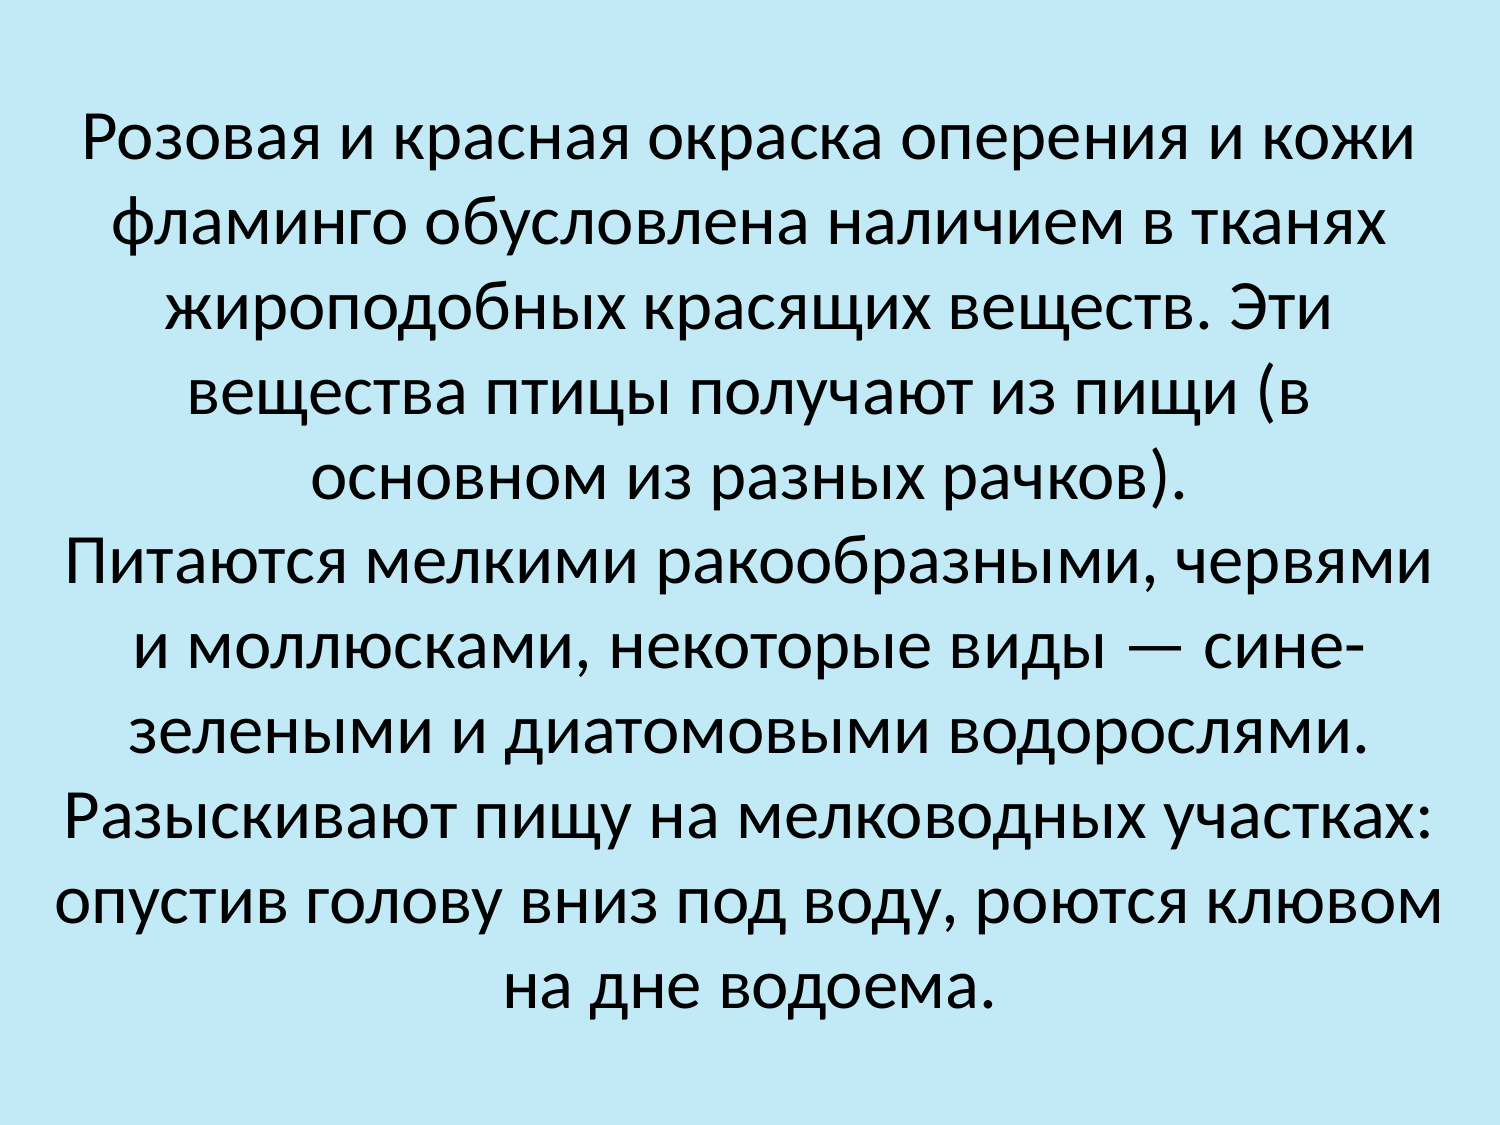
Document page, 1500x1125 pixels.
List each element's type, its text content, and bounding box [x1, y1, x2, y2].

title Розовая и красная окраска оперения и кожи фламинго обусловлена наличием в тканях жироподобных красящих веществ. Эти вещества птицы получают из пищи (в основном из разных рачков). Питаются мелкими ракообразными, червями и моллюсками, некоторые виды — сине-зелеными и диатомовыми водорослями. Разыскивают пищу на мелководных участках: опустив голову вниз под воду, роются клювом на дне водоема. [35, 45, 1465, 1067]
